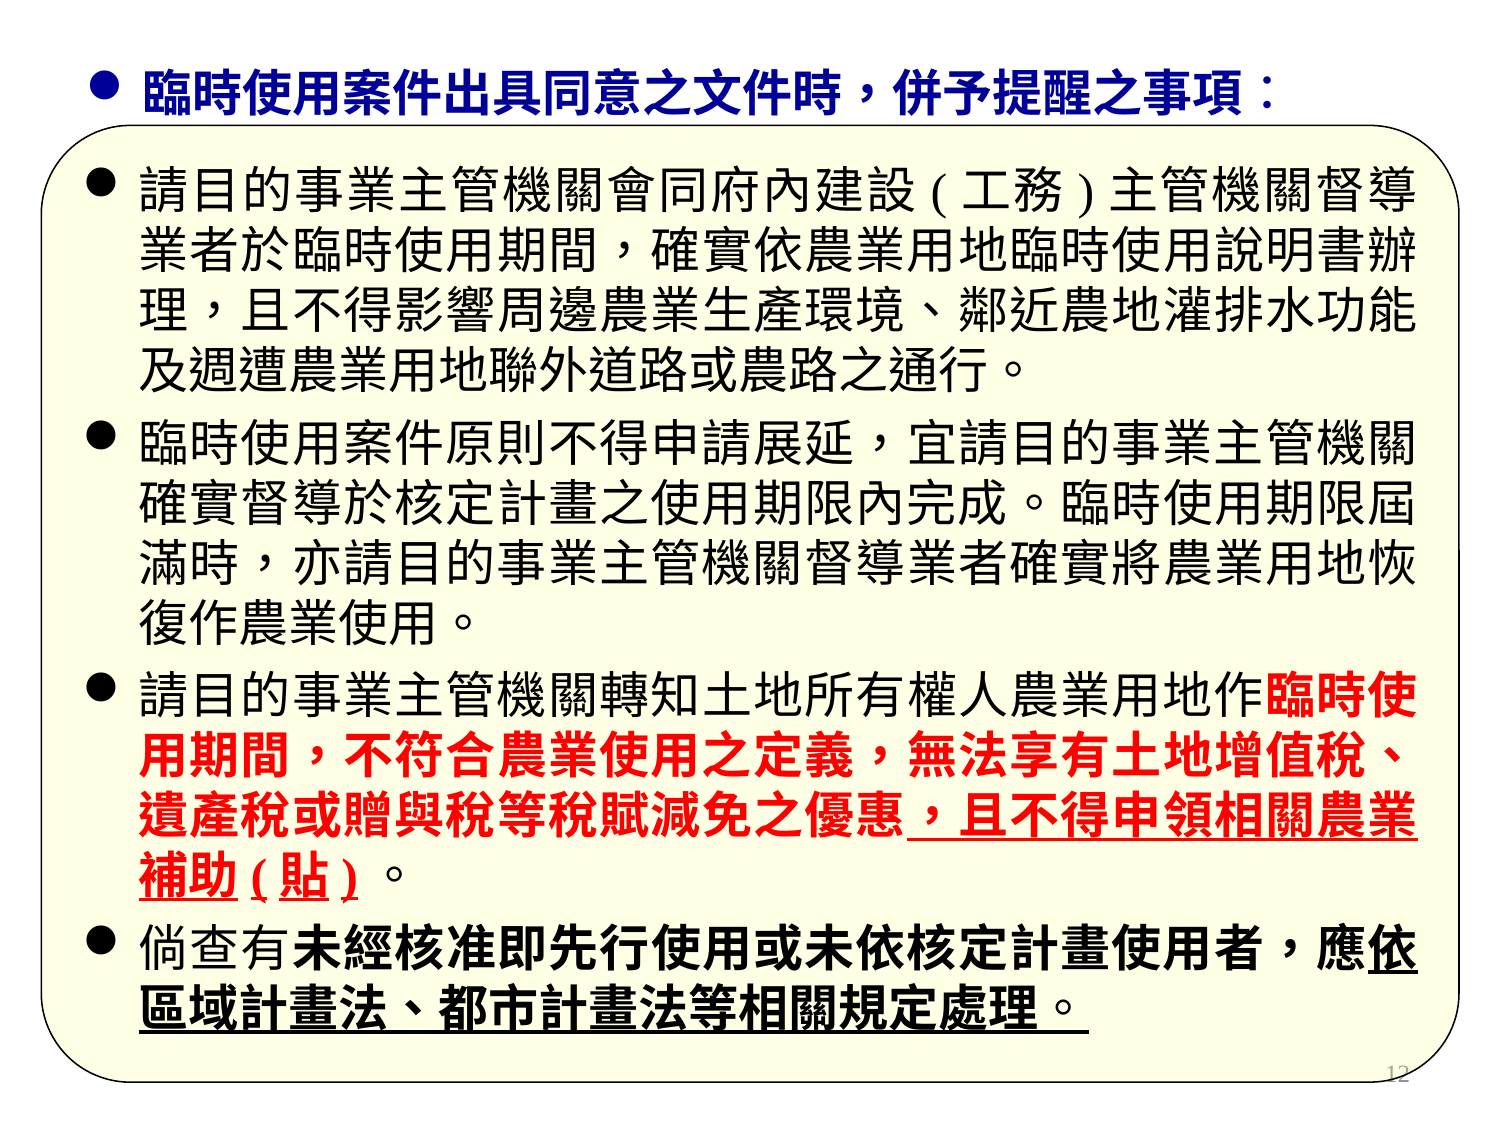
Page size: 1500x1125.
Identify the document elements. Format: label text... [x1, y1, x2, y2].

slide_number 12 [1074, 1064, 1425, 1103]
text_box [374, 41, 1500, 117]
text_box 臨時使用案件出具同意之文件時，併予提醒之事項： [70, 54, 1308, 130]
text_box 請目的事業主管機關會同府內建設(工務)主管機關督導業者於臨時使用期間，確實依農業用地臨時使用說明書辦理，且不得影響周邊農業生產環境、鄰近農地灌排水功能及週遭農業用地聯外道路或農路之通行。 臨時使用案件原則不得申請展延，宜請目的事業主管機關確實督導於核定計畫之使用期限內完成。臨時使用期限屆滿時，亦請目的事業主管機關督導業者確實將農業用地恢復作農業使用。 請目的事業主管機關轉知土地所有權人農業用地作臨時使用期間，不符合農業使用之定義，無法享有土地增值稅、遺產稅或贈與稅等稅賦減免之優惠，且不得申領相關農業補助(貼)。 倘查有未經核准即先行使用或未依核定計畫使用者，應依區域計畫法、都市計畫法等相關規定處理。 [41, 125, 1460, 1083]
